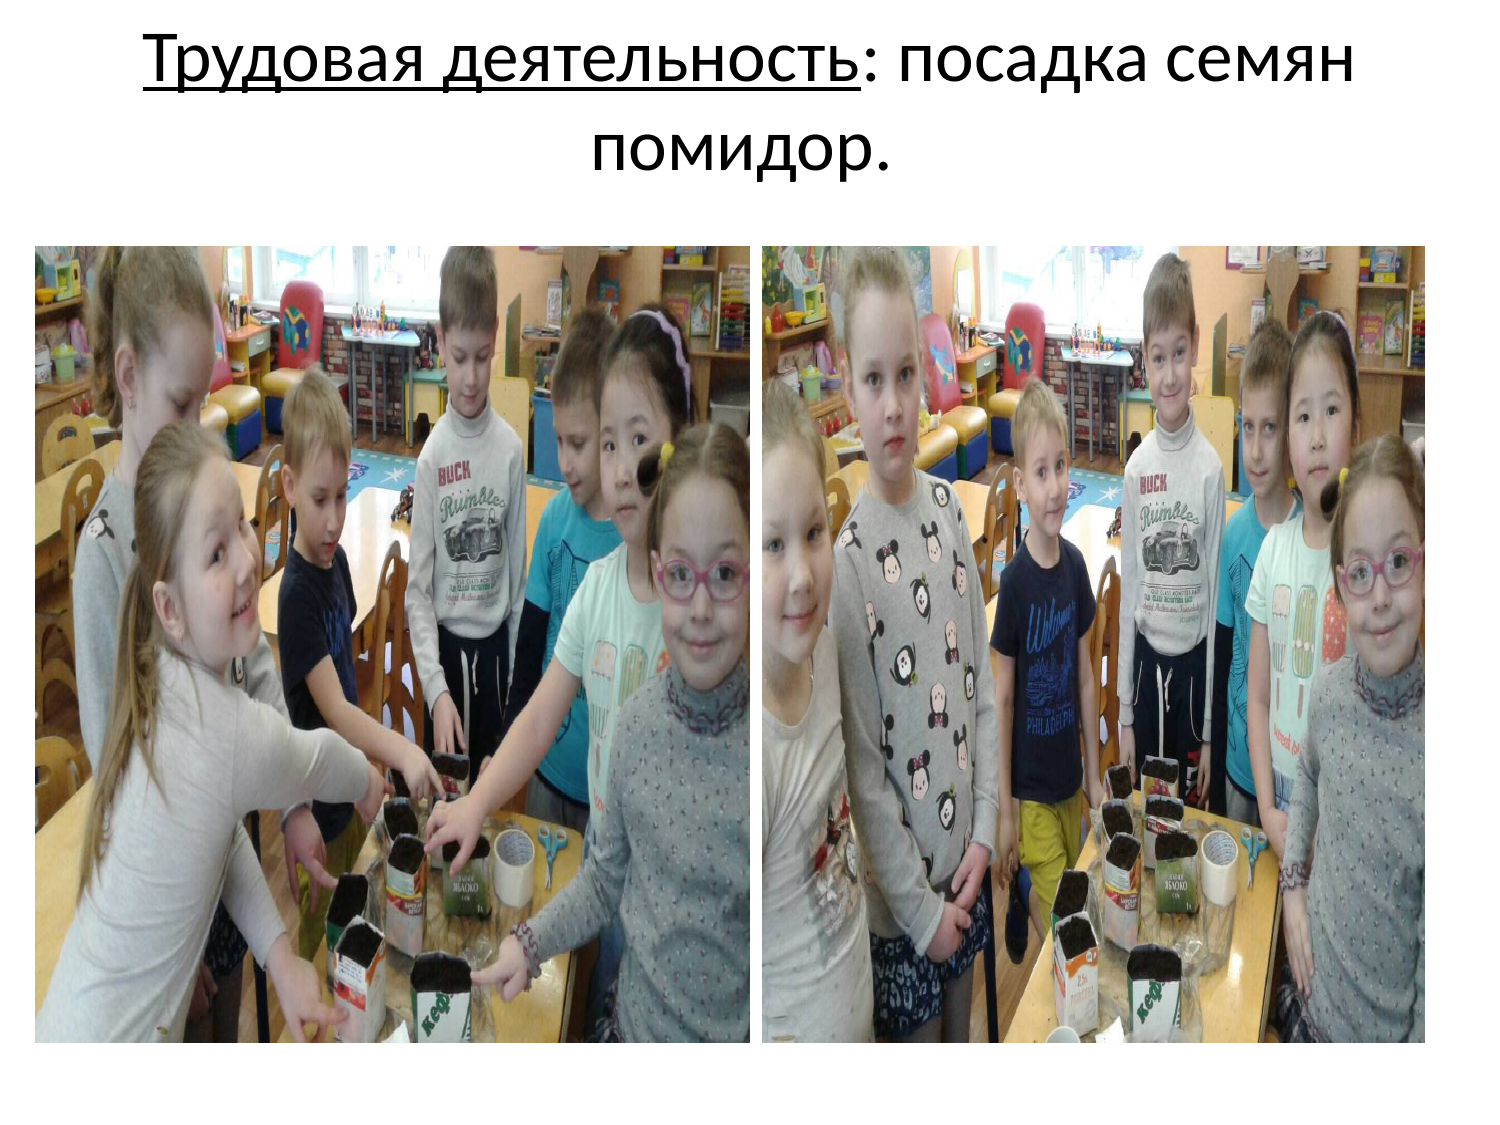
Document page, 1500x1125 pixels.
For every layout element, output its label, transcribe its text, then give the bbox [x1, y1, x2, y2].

title Трудовая деятельность: посадка семян помидор. [75, 0, 1425, 282]
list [762, 245, 1426, 1044]
picture [34, 245, 751, 1044]
